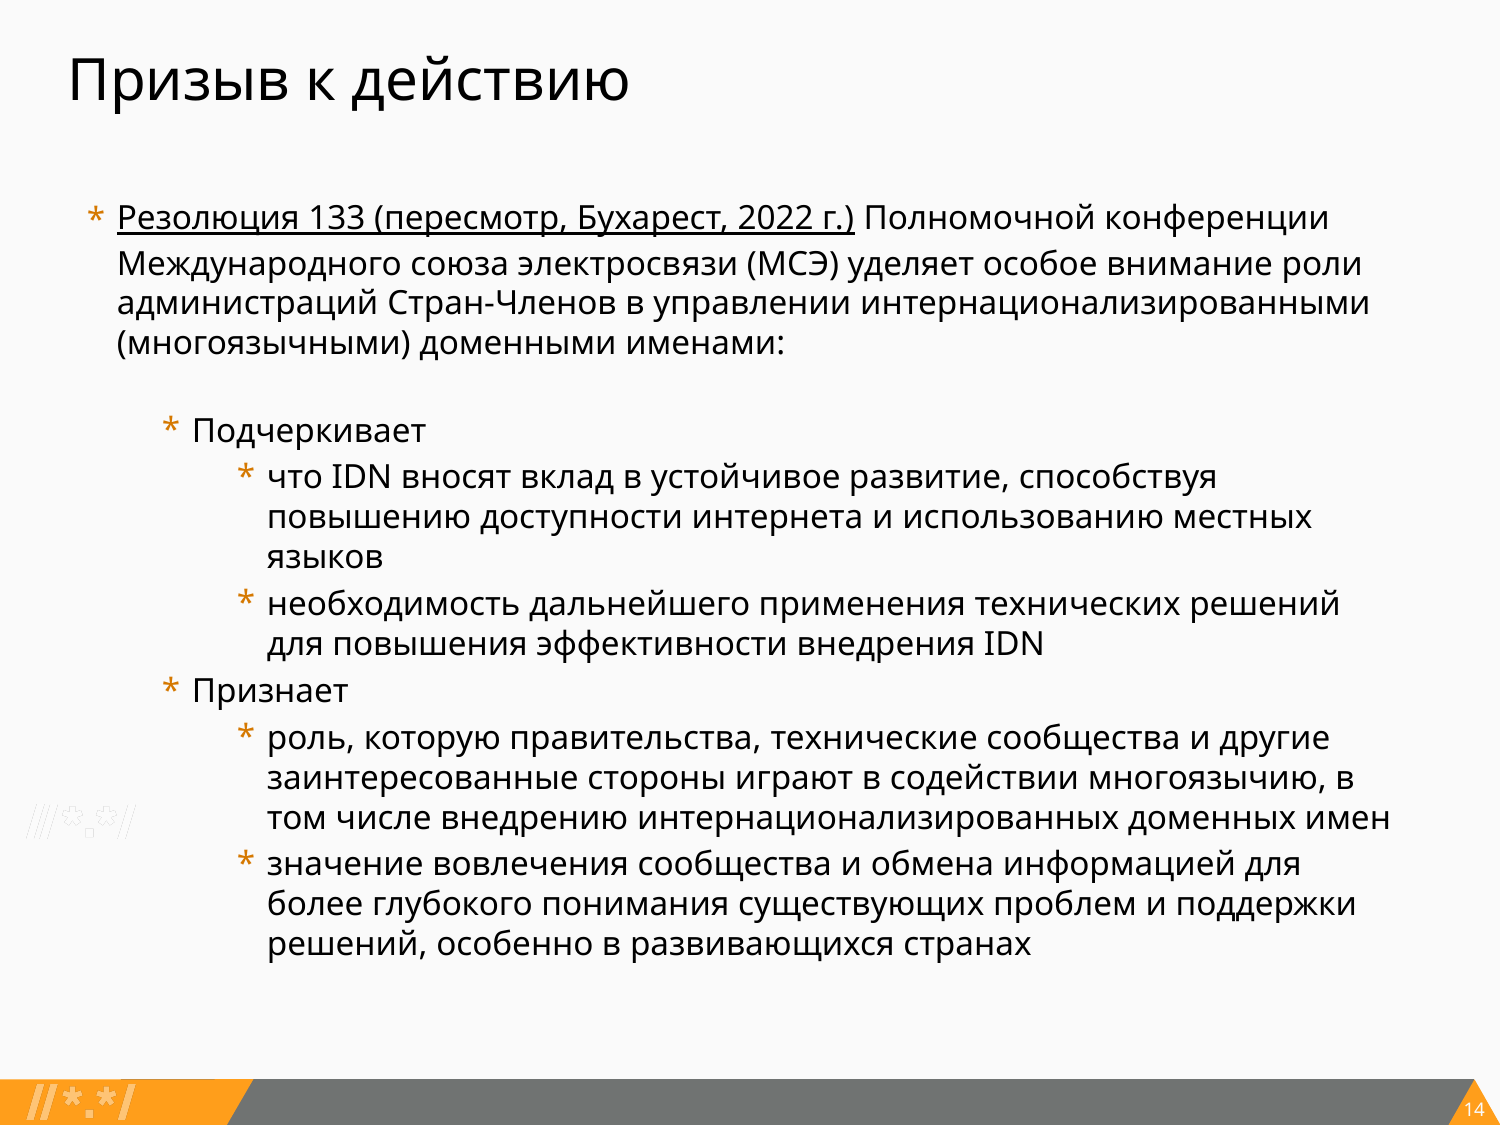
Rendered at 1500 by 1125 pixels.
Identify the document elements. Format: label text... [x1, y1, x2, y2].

list Резолюция 133 (пересмотр, Бухарест, 2022 г.) Полномочной конференции Международного союза электросвязи (МСЭ) уделяет особое внимание роли администраций Стран-Членов в управлении интернационализированными (многоязычными) доменными именами: Подчеркивает что IDN вносят вклад в устойчивое развитие, способствуя повышению доступности интернета и использованию местных языков необходимость дальнейшего применения технических решений для повышения эффективности внедрения IDN Признает роль, которую правительства, технические сообщества и другие заинтересованные стороны играют в содействии многоязычию, в том числе внедрению интернационализированных доменных имен значение вовлечения сообщества и обмена информацией для более глубокого понимания существующих проблем и поддержки решений, особенно в развивающихся странах [56, 189, 1412, 1053]
title Призыв к действию [52, 34, 1448, 223]
